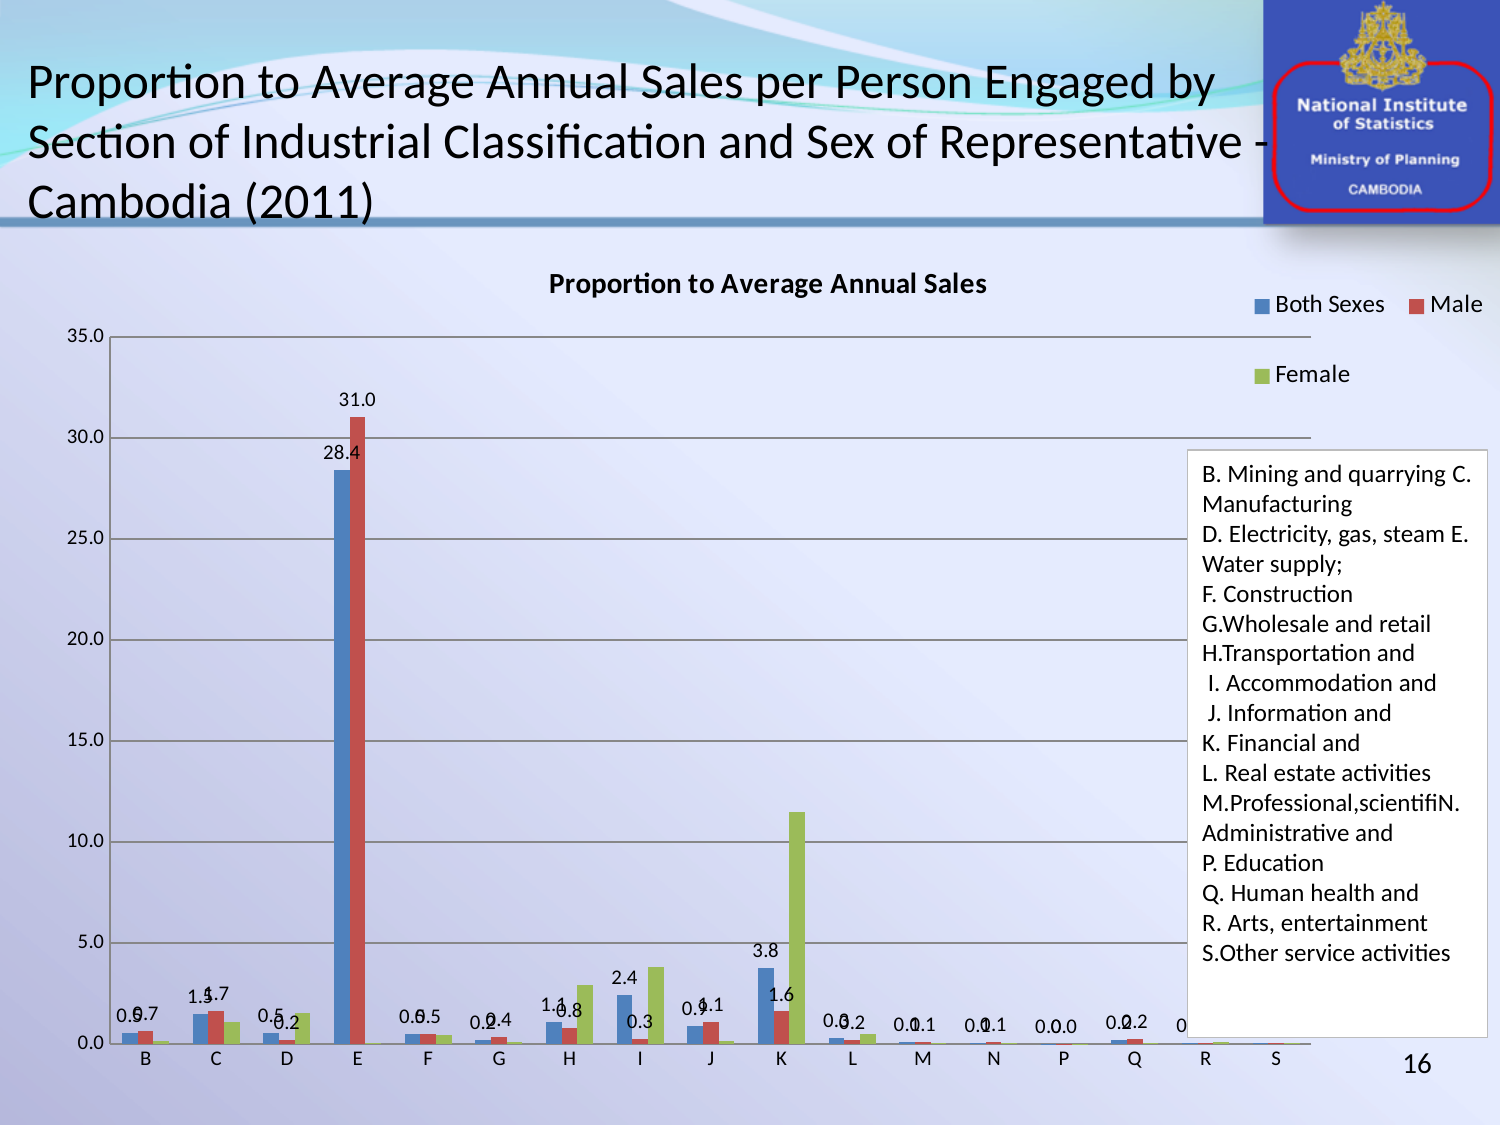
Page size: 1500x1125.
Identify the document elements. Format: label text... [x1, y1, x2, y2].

title Proportion to Average Annual Sales per Person Engaged by Section of Industrial Classification and Sex of Representative - Cambodia (2011) [12, 44, 1413, 233]
chart [37, 237, 1500, 1088]
picture [0, 0, 1500, 1125]
